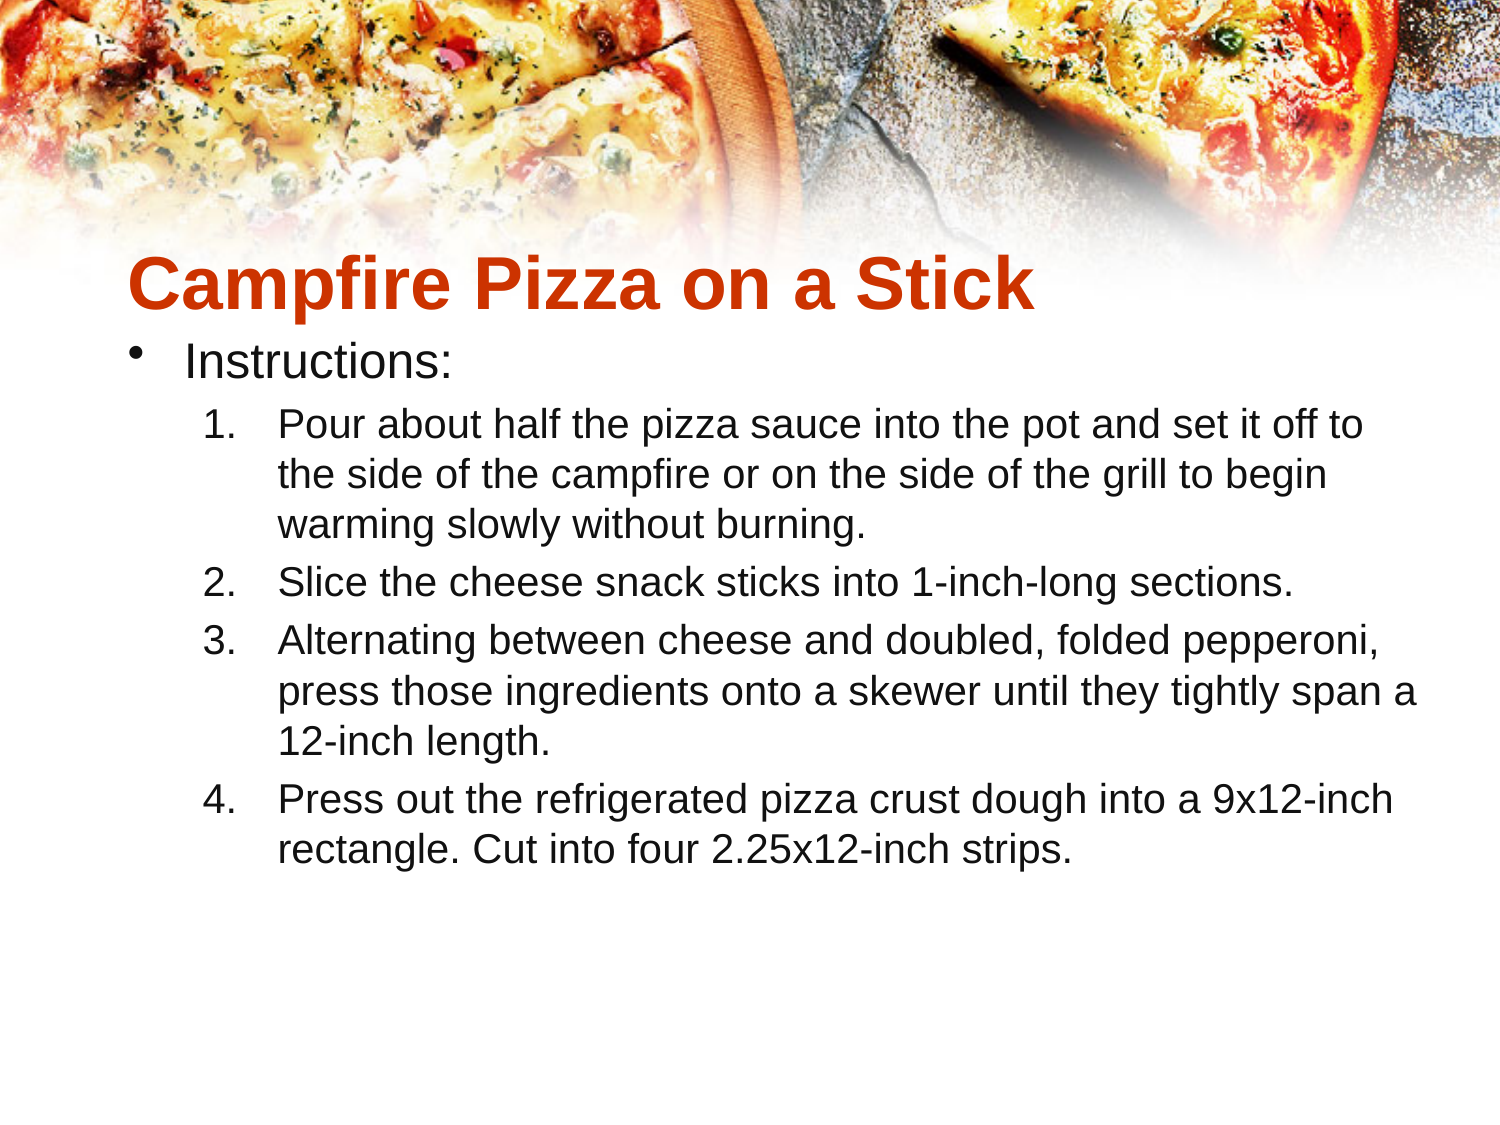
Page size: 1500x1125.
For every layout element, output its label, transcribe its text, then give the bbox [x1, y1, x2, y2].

text_box Campfire Pizza on a Stick [112, 237, 1500, 321]
picture [0, 0, 1500, 1125]
list Instructions: Pour about half the pizza sauce into the pot and set it off to the side of the campfire or on the side of the grill to begin warming slowly without burning. Slice the cheese snack sticks into 1-inch-long sections. Alternating between cheese and doubled, folded pepperoni, press those ingredients onto a skewer until they tightly span a 12-inch length. Press out the refrigerated pizza crust dough into a 9x12-inch rectangle. Cut into four 2.25x12-inch strips. [112, 321, 1448, 938]
